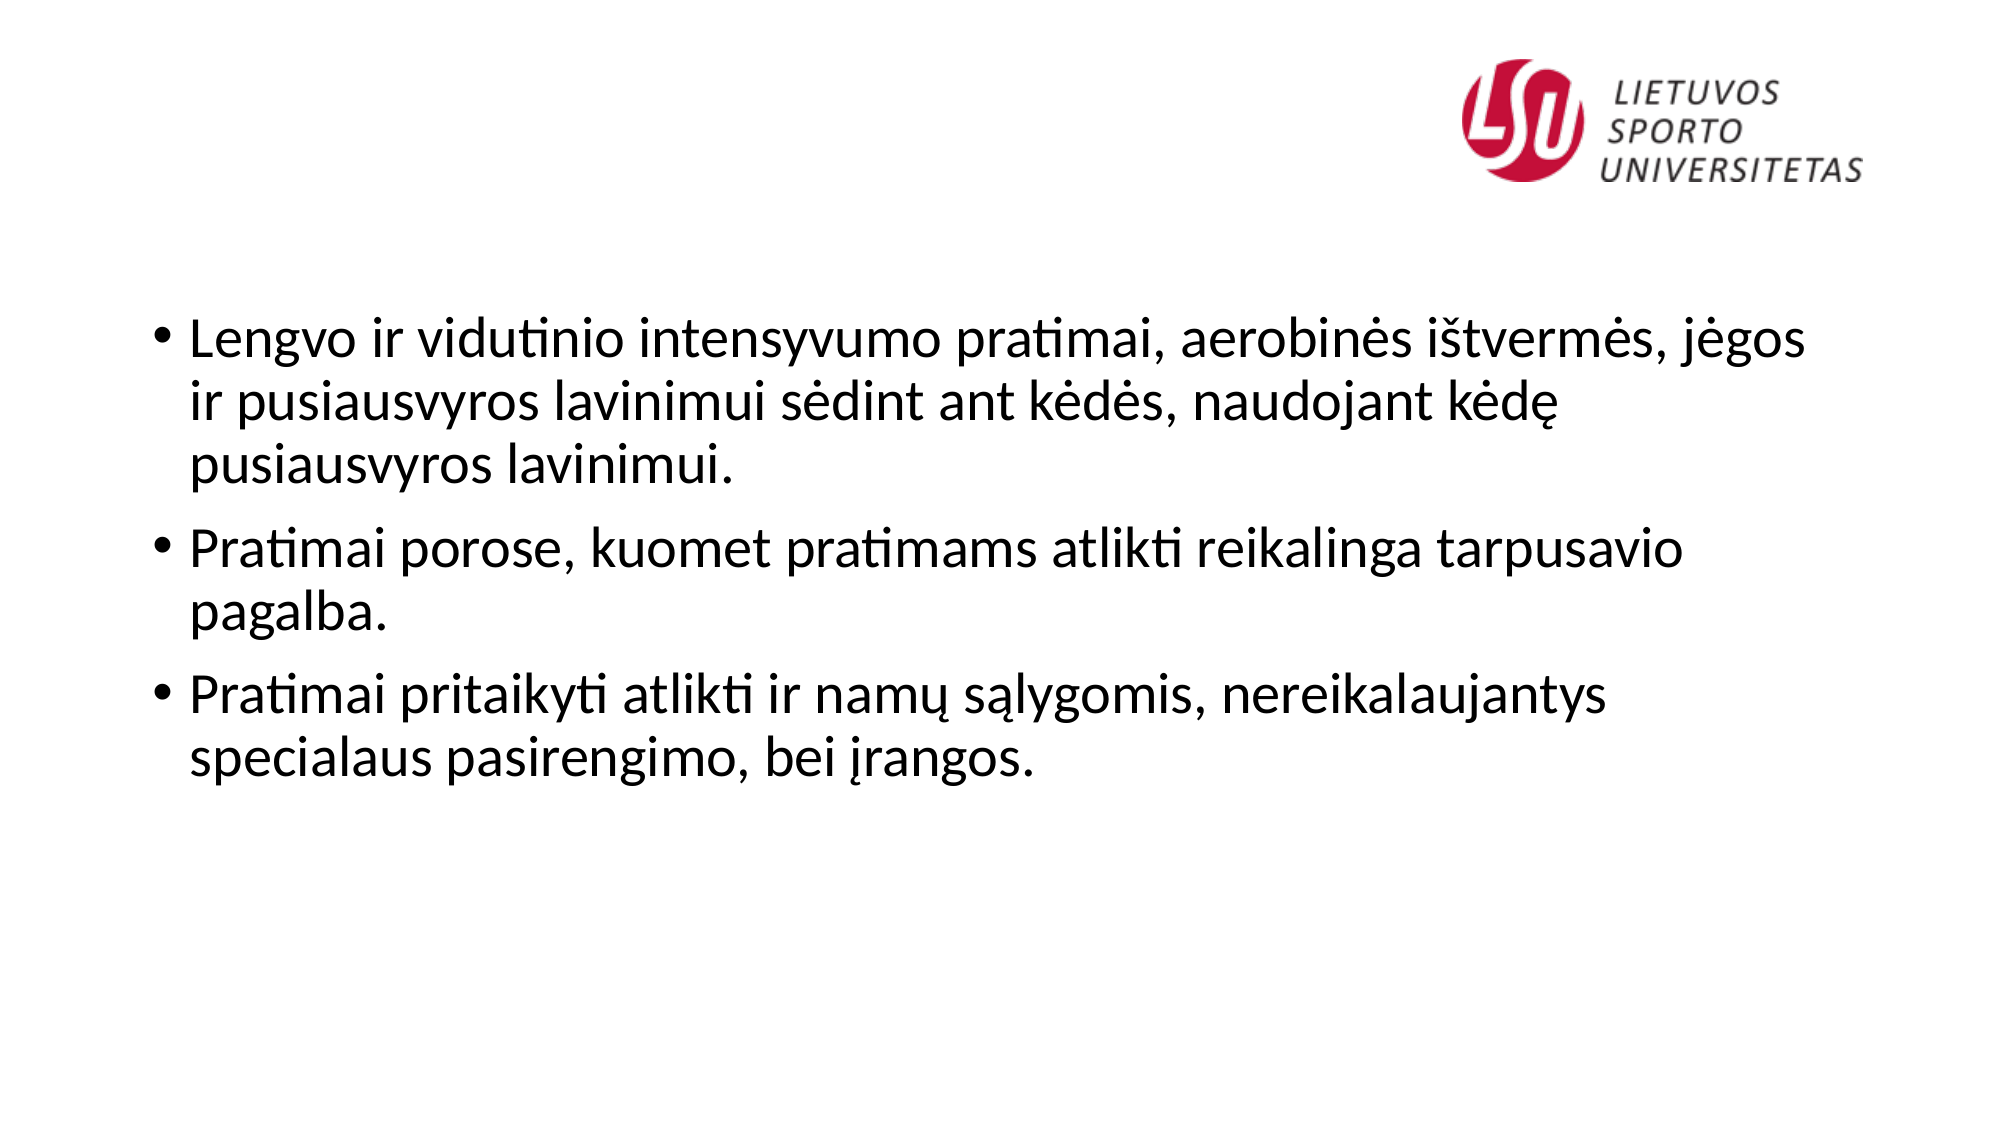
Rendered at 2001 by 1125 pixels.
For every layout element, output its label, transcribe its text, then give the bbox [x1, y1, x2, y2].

list Lengvo ir vidutinio intensyvumo pratimai, aerobinės ištvermės, jėgos ir pusiausvyros lavinimui sėdint ant kėdės, naudojant kėdę pusiausvyros lavinimui. Pratimai porose, kuomet pratimams atlikti reikalinga tarpusavio pagalba. Pratimai pritaikyti atlikti ir namų sąlygomis, nereikalaujantys specialaus pasirengimo, bei įrangos. [137, 299, 1863, 1014]
picture [1462, 59, 1863, 182]
